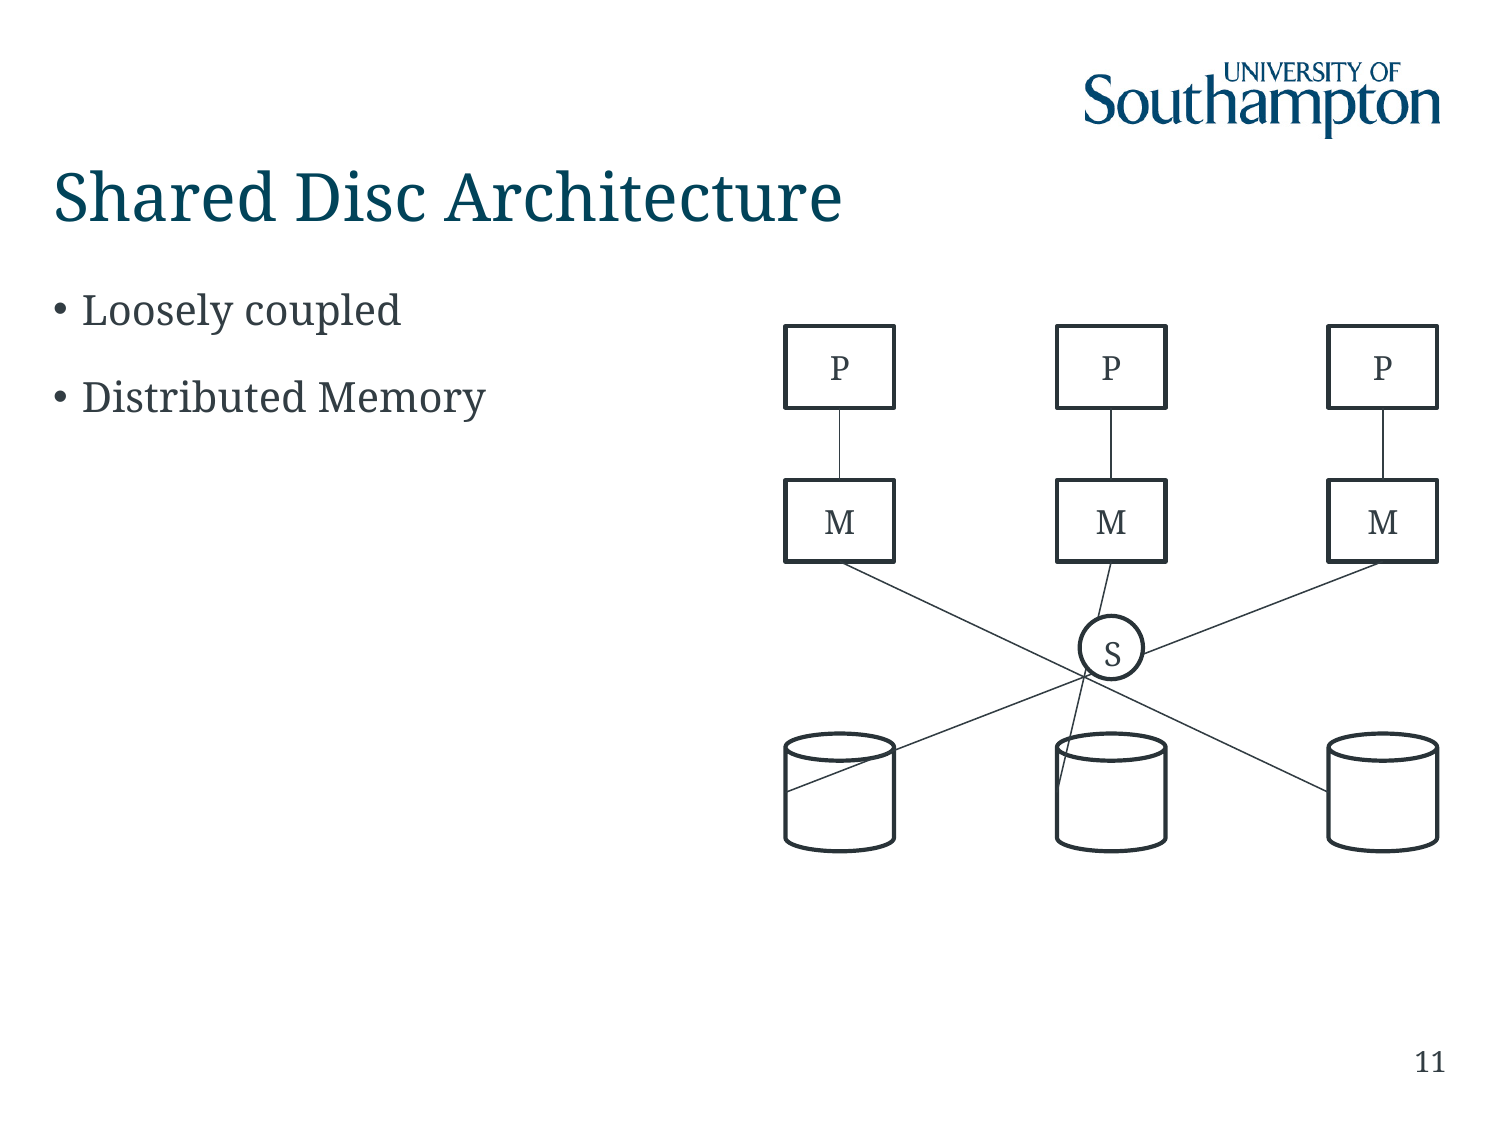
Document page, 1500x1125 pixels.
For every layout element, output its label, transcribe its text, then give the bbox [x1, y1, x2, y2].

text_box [785, 325, 1438, 852]
list Loosely coupled Distributed Memory [52, 275, 726, 1013]
picture [1085, 62, 1440, 139]
slide_number 11 [1159, 1035, 1448, 1088]
title Shared Disc Architecture [52, 147, 1448, 255]
